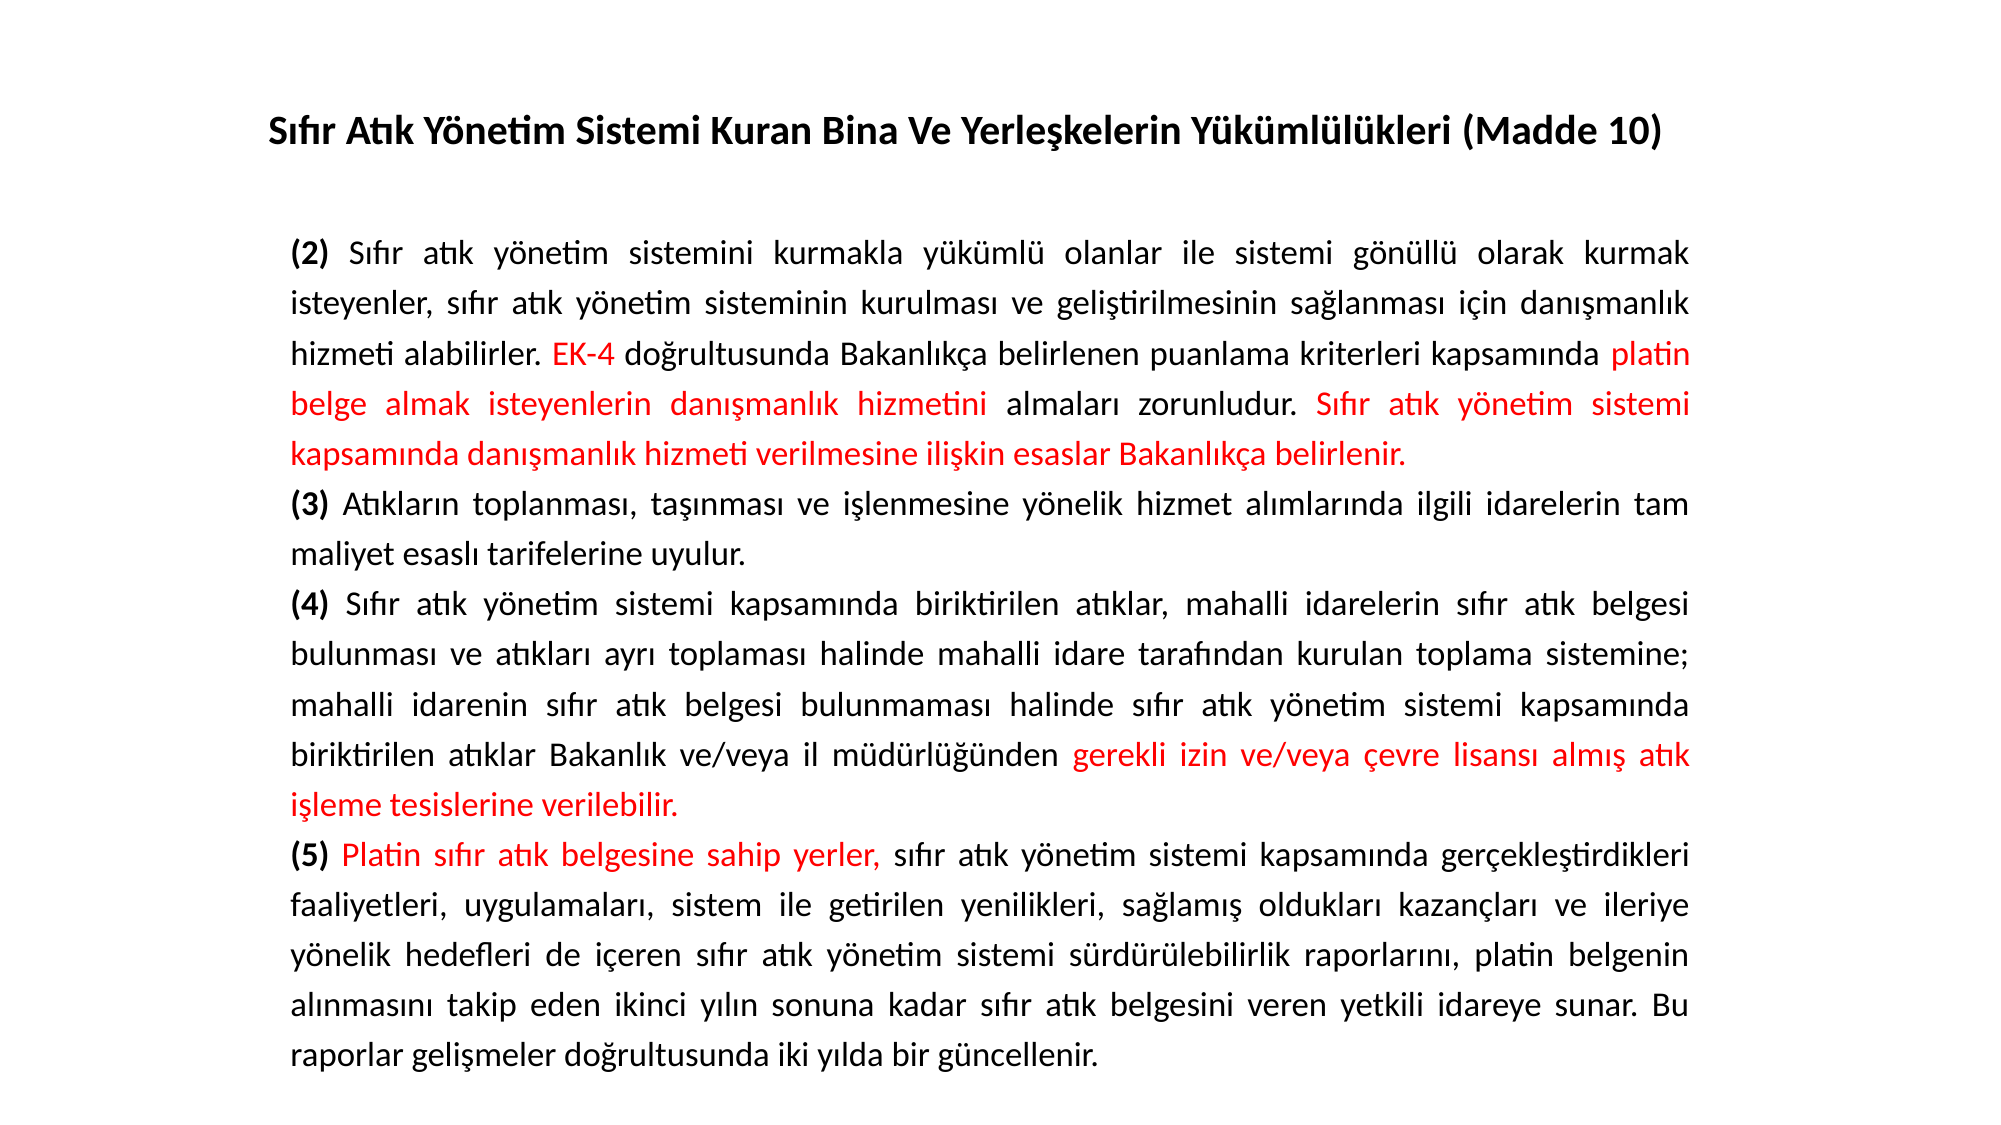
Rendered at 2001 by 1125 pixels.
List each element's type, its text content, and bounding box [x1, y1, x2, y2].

title Sıfır Atık Yönetim Sistemi Kuran Bina Ve Yerleşkelerin Yükümlülükleri (Madde 10) [253, 95, 1728, 167]
list (2) Sıfır atık yönetim sistemini kurmakla yükümlü olanlar ile sistemi gönüllü olarak kurmak isteyenler, sıfır atık yönetim sisteminin kurulması ve geliştirilmesinin sağlanması için danışmanlık hizmeti alabilirler. EK-4 doğrultusunda Bakanlıkça belirlenen puanlama kriterleri kapsamında platin belge almak isteyenlerin danışmanlık hizmetini almaları zorunludur. Sıfır atık yönetim sistemi kapsamında danışmanlık hizmeti verilmesine ilişkin esaslar Bakanlıkça belirlenir. (3) Atıkların toplanması, taşınması ve işlenmesine yönelik hizmet alımlarında ilgili idarelerin tam maliyet esaslı tarifelerine uyulur. (4) Sıfır atık yönetim sistemi kapsamında biriktirilen atıklar, mahalli idarelerin sıfır atık belgesi bulunması ve atıkları ayrı toplaması halinde mahalli idare tarafından kurulan toplama sistemine; mahalli idarenin sıfır atık belgesi bulunmaması halinde sıfır atık yönetim sistemi kapsamında biriktirilen atıklar Bakanlık ve/veya il müdürlüğünden gerekli izin ve/veya çevre lisansı almış atık işleme tesislerine verilebilir. (5) Platin sıfır atık belgesine sahip yerler, sıfır atık yönetim sistemi kapsamında gerçekleştirdikleri faaliyetleri, uygulamaları, sistem ile getirilen yenilikleri, sağlamış oldukları kazançları ve ileriye yönelik hedefleri de içeren sıfır atık yönetim sistemi sürdürülebilirlik raporlarını, platin belgenin alınmasını takip eden ikinci yılın sonuna kadar sıfır atık belgesini veren yetkili idareye sunar. Bu raporlar gelişmeler doğrultusunda iki yılda bir güncellenir. [275, 214, 1706, 1083]
